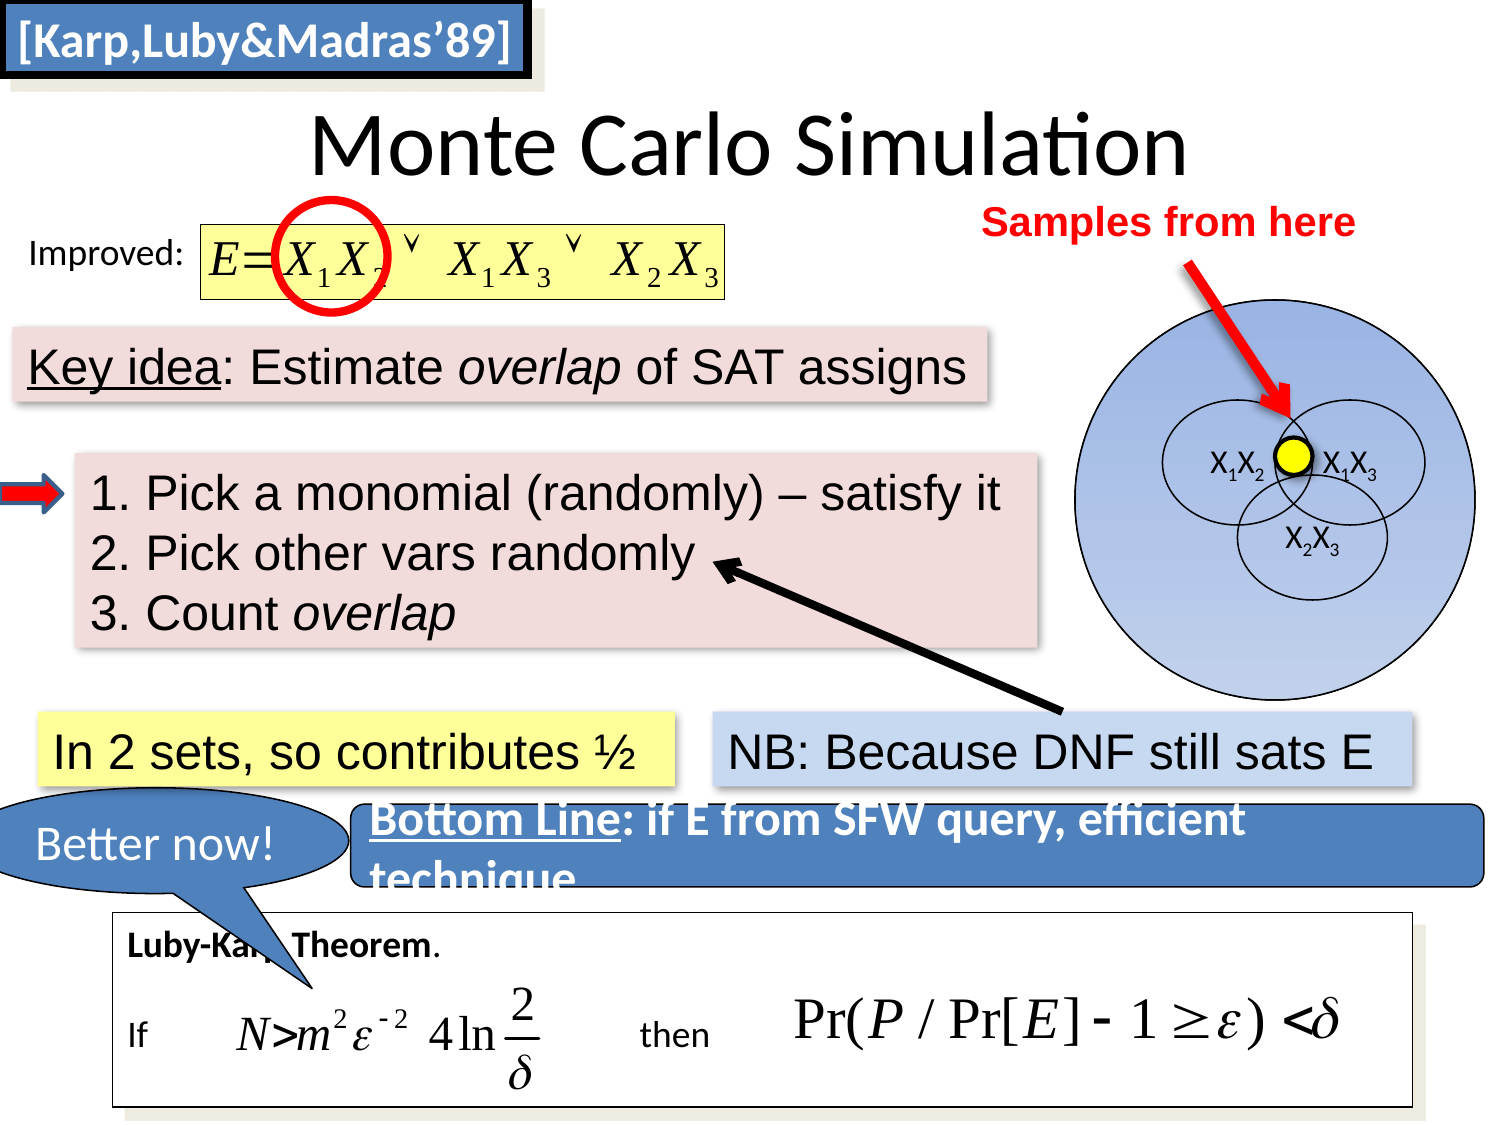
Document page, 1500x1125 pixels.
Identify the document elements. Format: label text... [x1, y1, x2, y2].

text_box [1074, 305, 1475, 700]
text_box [1160, 288, 1318, 393]
text_box 1. Pick a monomial (randomly) – satisfy it 2. Pick other vars randomly 3. Count overlap [74, 453, 1038, 648]
text_box Better now! [0, 796, 349, 971]
text_box [283, 197, 380, 223]
text_box [306, 309, 357, 315]
title Monte Carlo Simulation [74, 44, 1426, 233]
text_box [226, 972, 551, 1101]
text_box X1X3 [1280, 399, 1425, 518]
text_box Luby-Karp Theorem. If then [112, 912, 284, 1108]
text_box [784, 984, 1354, 1064]
text_box In 2 sets, so contributes ½ [37, 711, 675, 787]
text_box X2X3 [1237, 475, 1388, 601]
text_box Luby-Karp Theorem. If then [261, 912, 1413, 1108]
text_box [Karp,Luby&Madras’89] [2, 0, 528, 75]
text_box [812, 461, 963, 812]
text_box NB: Because DNF still sats E [712, 711, 807, 787]
text_box NB: Because DNF still sats E [966, 711, 1413, 787]
text_box Improved: [13, 220, 200, 281]
text_box [1272, 435, 1315, 478]
text_box [0, 473, 65, 515]
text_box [199, 224, 726, 301]
text_box Key idea: Estimate overlap of SAT assigns [12, 326, 988, 402]
text_box Bottom Line: if E from SFW query, efficient technique [350, 804, 1484, 887]
text_box X1X2 [1162, 401, 1293, 526]
text_box Samples from here [962, 187, 1375, 253]
